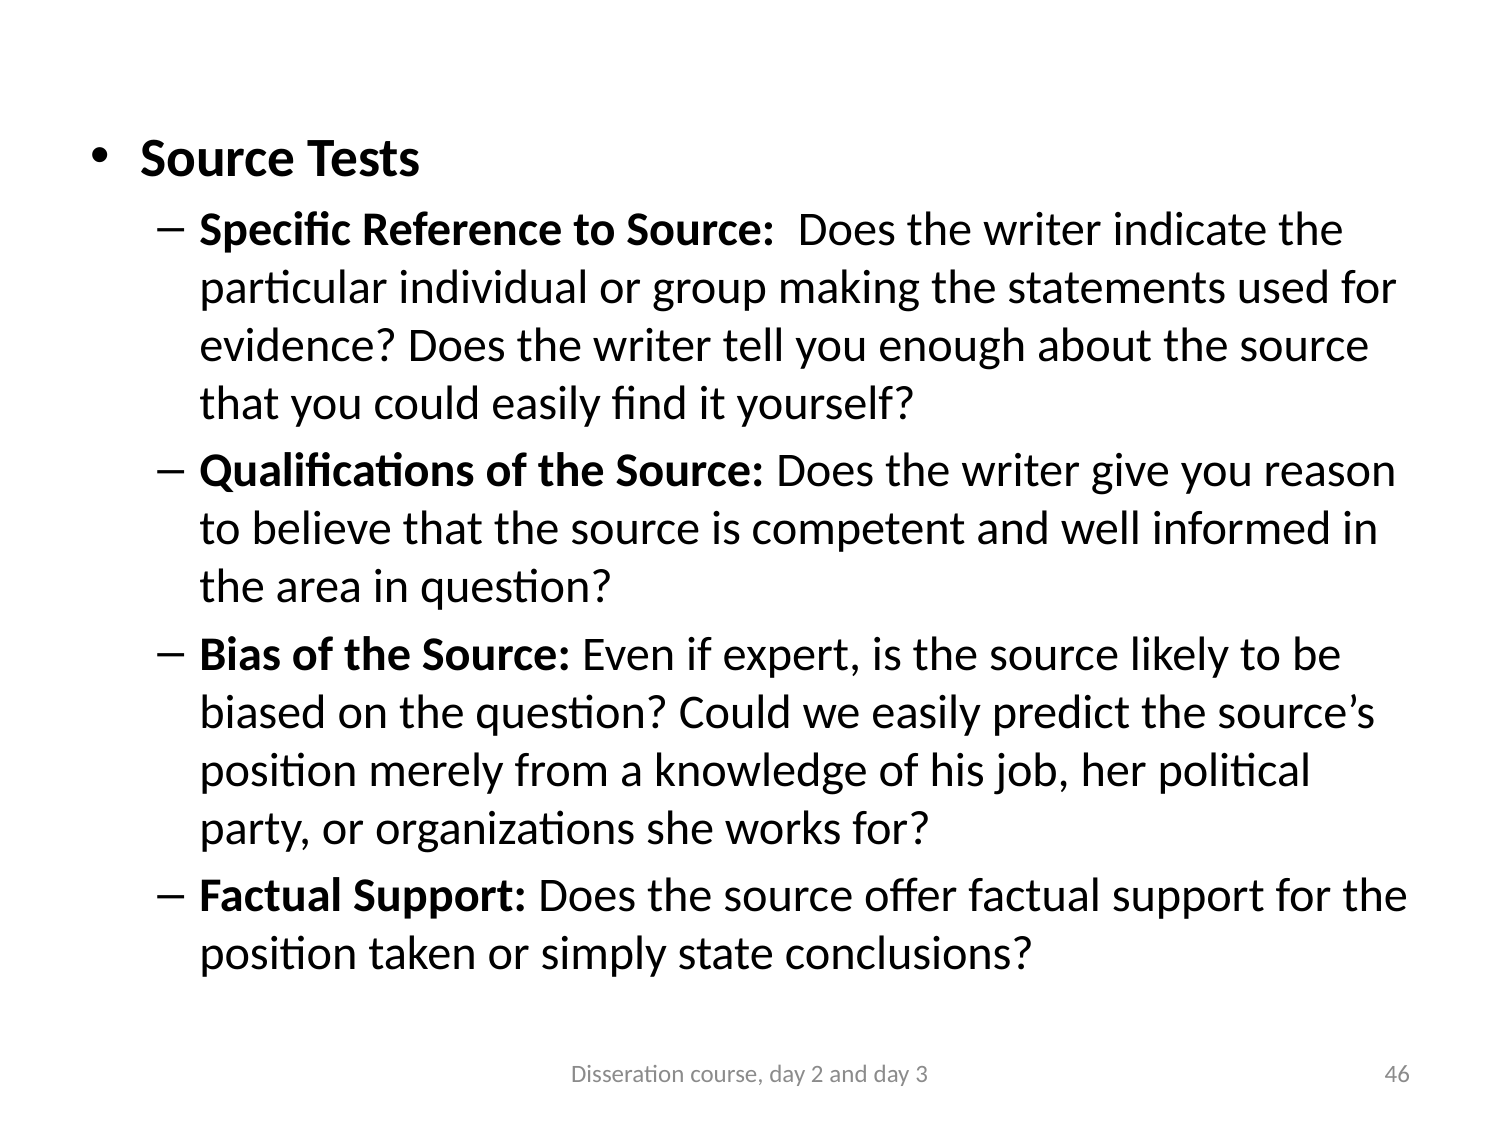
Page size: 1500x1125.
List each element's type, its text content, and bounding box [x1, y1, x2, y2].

footer Disseration course, day 2 and day 3 [512, 1042, 988, 1103]
list Source Tests Specific Reference to Source: Does the writer indicate the particular individual or group making the statements used for evidence? Does the writer tell you enough about the source that you could easily find it yourself? Qualifications of the Source: Does the writer give you reason to believe that the source is competent and well informed in the area in question? Bias of the Source: Even if expert, is the source likely to be biased on the question? Could we easily predict the source’s position merely from a knowledge of his job, her political party, or organizations she works for? Factual Support: Does the source offer factual support for the position taken or simply state conclusions? [75, 113, 1425, 1000]
slide_number 46 [1074, 1042, 1425, 1103]
